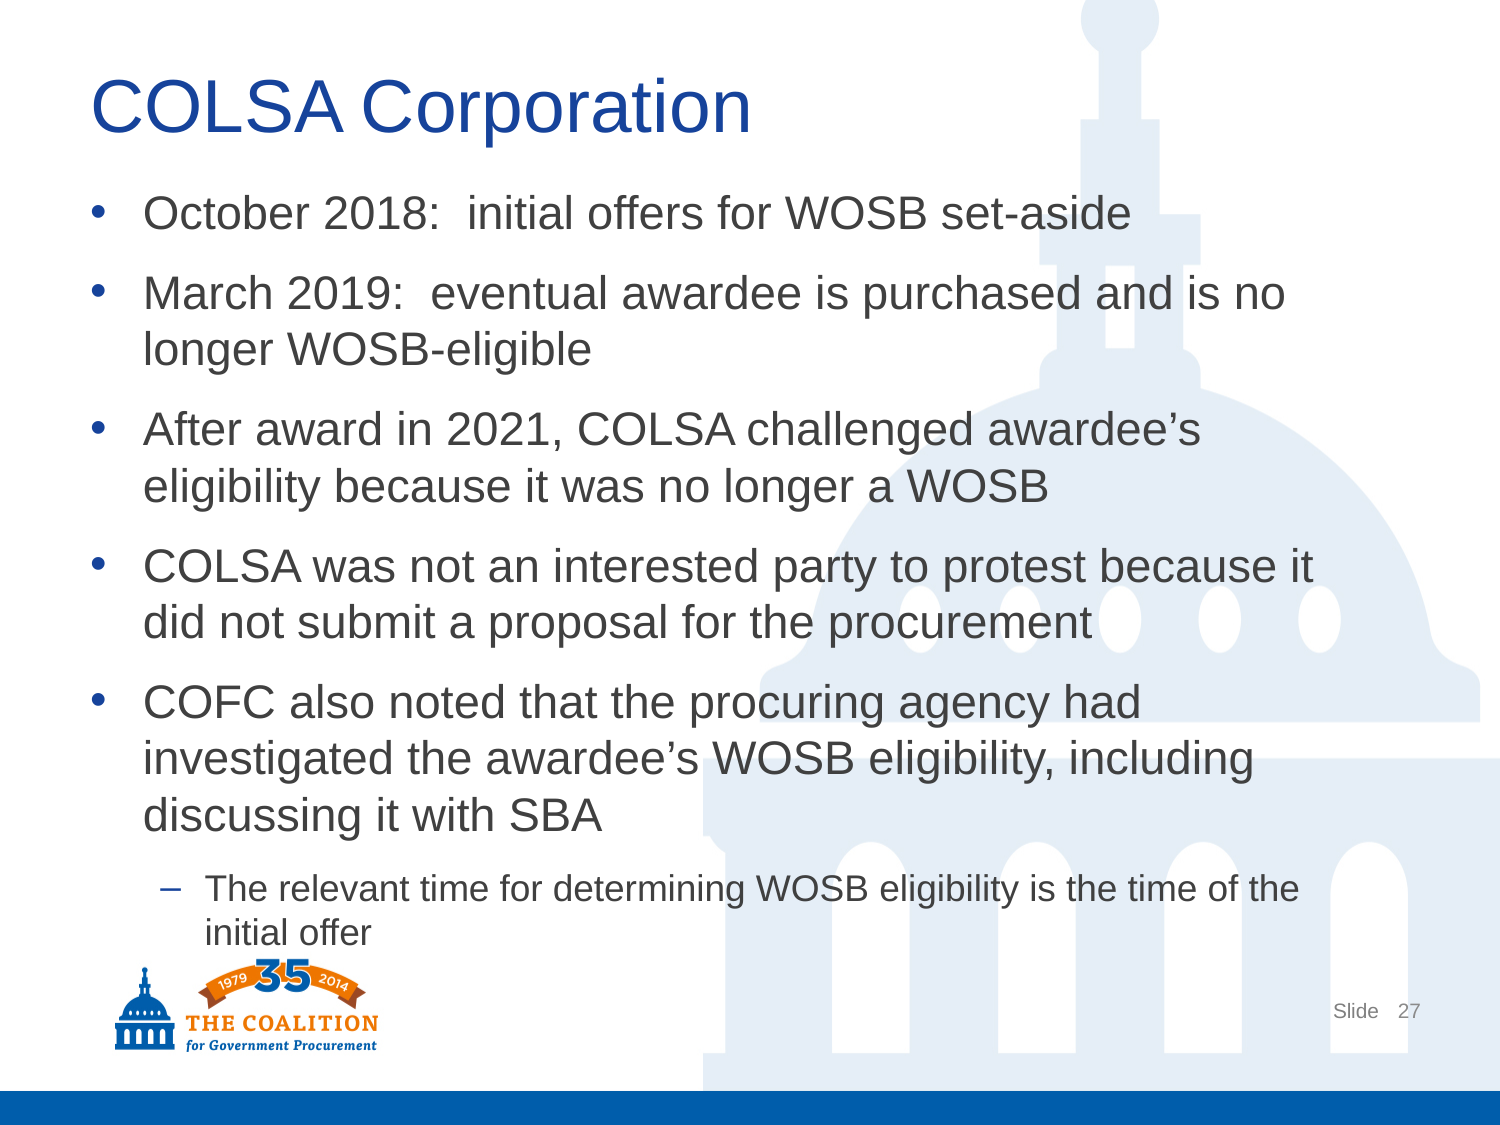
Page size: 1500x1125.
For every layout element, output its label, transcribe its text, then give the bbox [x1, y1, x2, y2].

list October 2018: initial offers for WOSB set-aside March 2019: eventual awardee is purchased and is no longer WOSB-eligible After award in 2021, COLSA challenged awardee’s eligibility because it was no longer a WOSB COLSA was not an interested party to protest because it did not submit a proposal for the procurement COFC also noted that the procuring agency had investigated the awardee’s WOSB eligibility, including discussing it with SBA The relevant time for determining WOSB eligibility is the time of the initial offer [75, 175, 1404, 964]
slide_number 27 [1383, 990, 1467, 1031]
title COLSA Corporation [75, 45, 1425, 176]
picture [0, 0, 1500, 1125]
